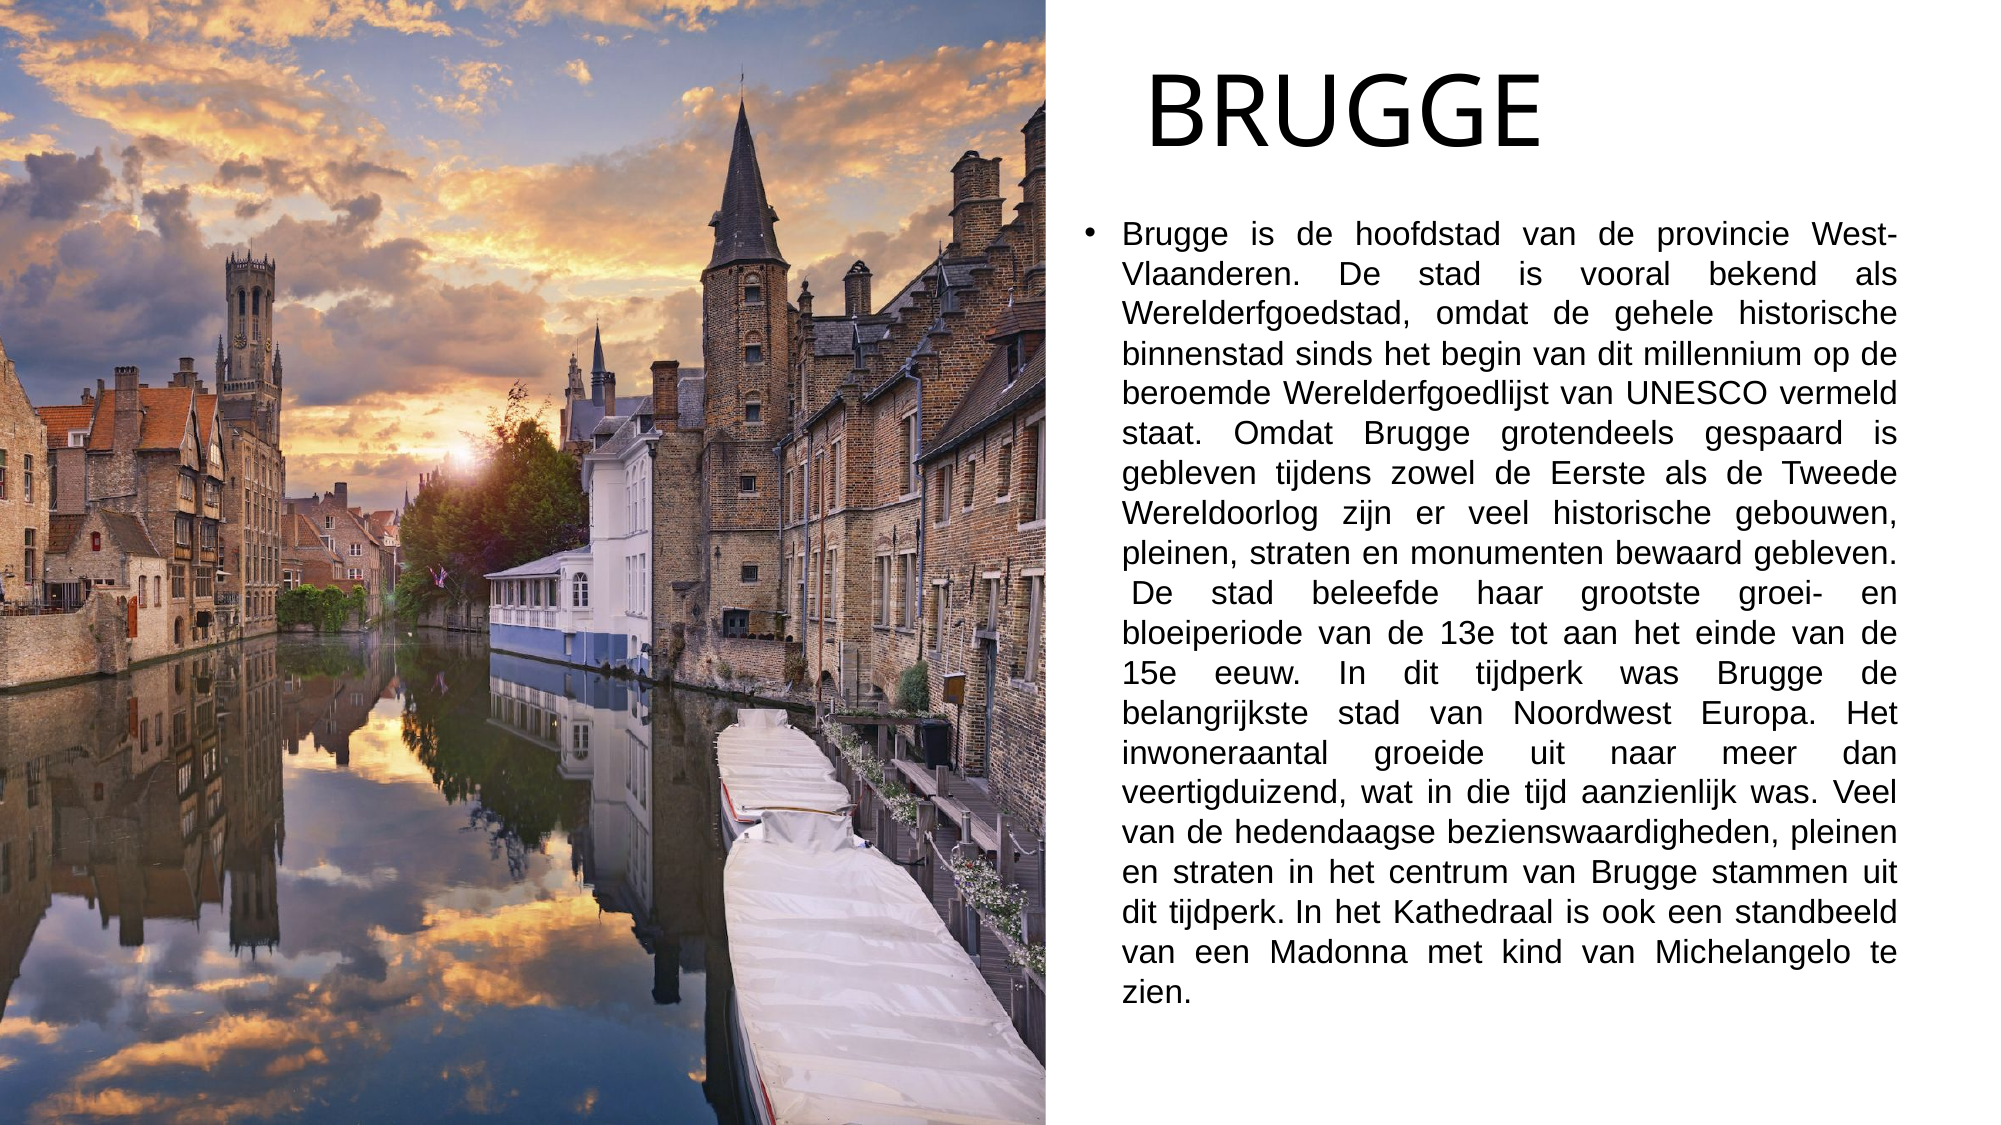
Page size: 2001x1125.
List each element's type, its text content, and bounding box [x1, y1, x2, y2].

picture [0, 0, 1046, 1125]
title BRUGGE [1128, 0, 1632, 230]
list Brugge is de hoofdstad van de provincie West-Vlaanderen. De stad is vooral bekend als Werelderfgoedstad, omdat de gehele historische binnenstad sinds het begin van dit millennium op de beroemde Werelderfgoedlijst van UNESCO vermeld staat. Omdat Brugge grotendeels gespaard is gebleven tijdens zowel de Eerste als de Tweede Wereldoorlog zijn er veel historische gebouwen, pleinen, straten en monumenten bewaard gebleven. De stad beleefde haar grootste groei- en bloeiperiode van de 13e tot aan het einde van de 15e eeuw. In dit tijdperk was Brugge de belangrijkste stad van Noordwest Europa. Het inwoneraantal groeide uit naar meer dan veertigduizend, wat in die tijd aanzienlijk was. Veel van de hedendaagse bezienswaardigheden, pleinen en straten in het centrum van Brugge stammen uit dit tijdperk. In het Kathedraal is ook een standbeeld van een Madonna met kind van Michelangelo te zien. [1069, 247, 1915, 975]
